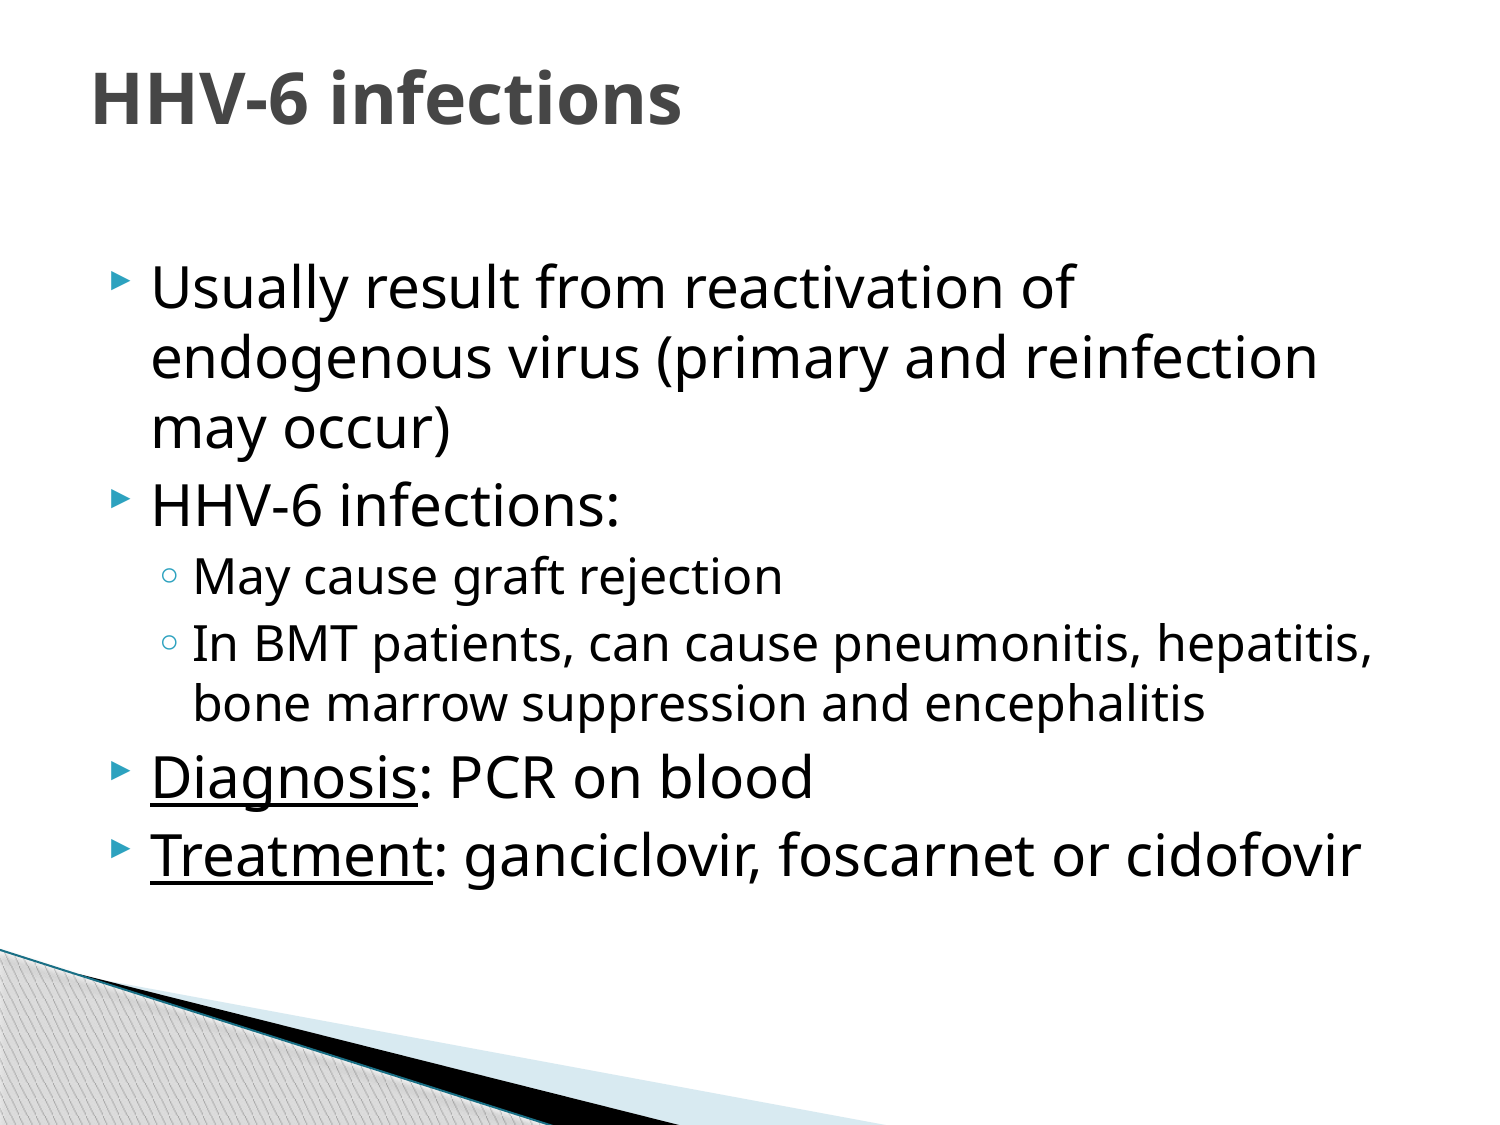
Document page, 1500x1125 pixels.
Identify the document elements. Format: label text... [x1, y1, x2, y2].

list Usually result from reactivation of endogenous virus (primary and reinfection may occur) HHV-6 infections: May cause graft rejection In BMT patients, can cause pneumonitis, hepatitis, bone marrow suppression and encephalitis Diagnosis: PCR on blood Treatment: ganciclovir, foscarnet or cidofovir [74, 242, 1426, 986]
title HHV-6 infections [75, 45, 1425, 233]
